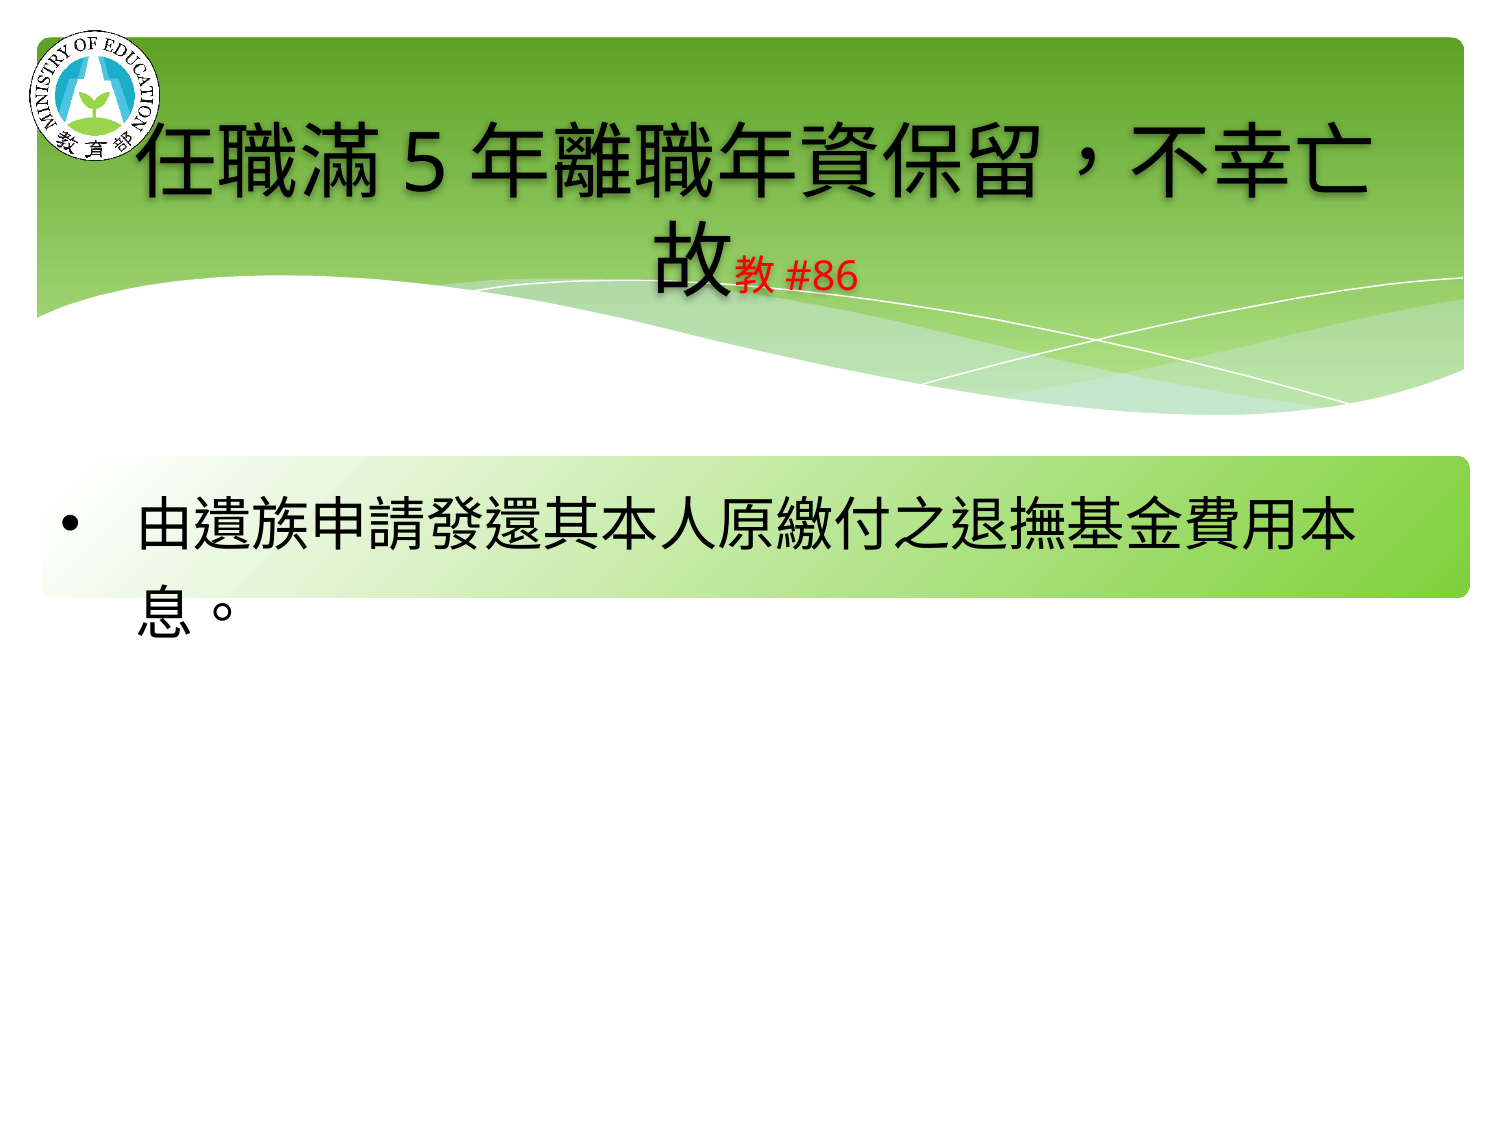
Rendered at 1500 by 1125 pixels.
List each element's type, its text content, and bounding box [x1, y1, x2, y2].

text_box 由遺族申請發還其本人原繳付之退撫基金費用本息。 [41, 456, 1470, 598]
title 任職滿5年離職年資保留，不幸亡故教#86 [87, 136, 1424, 279]
picture [29, 30, 160, 162]
